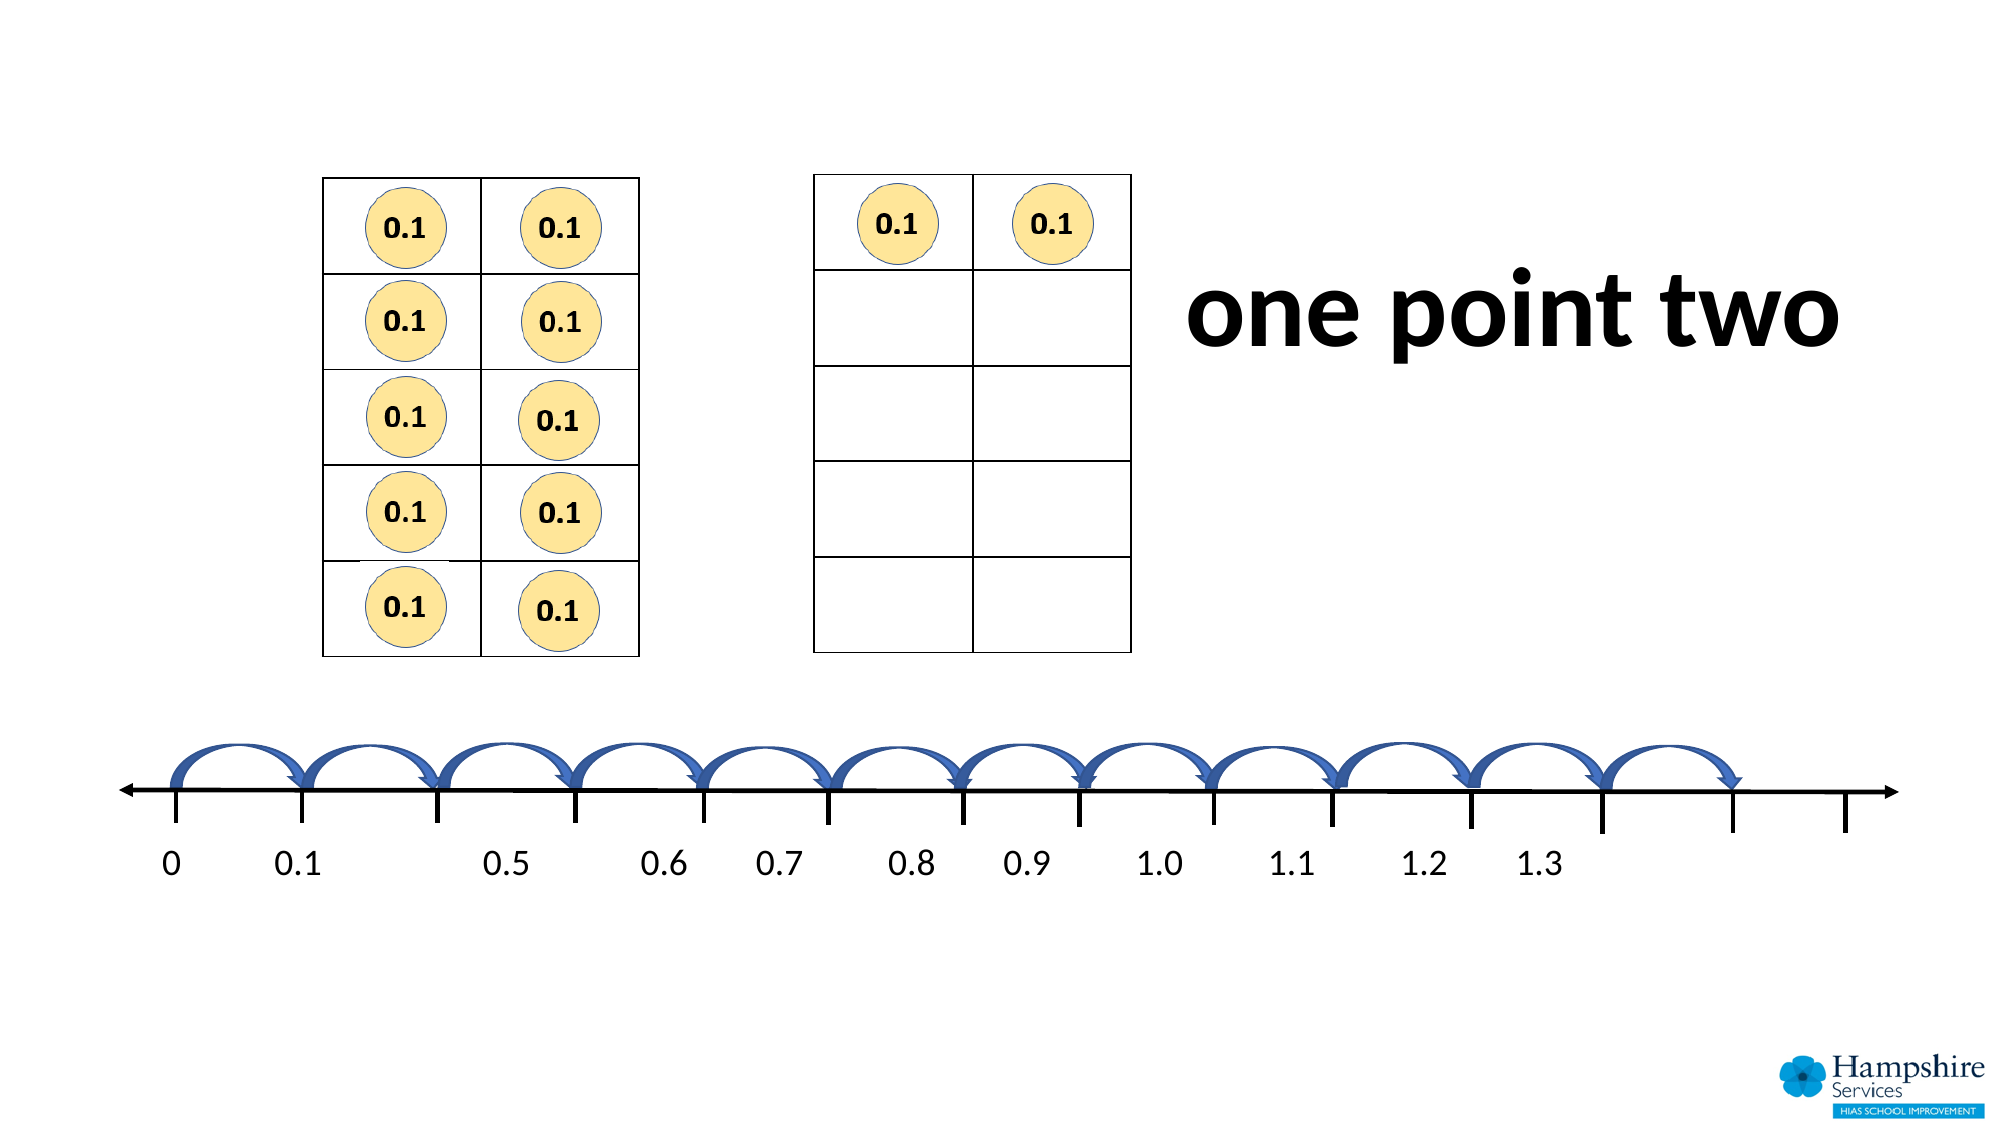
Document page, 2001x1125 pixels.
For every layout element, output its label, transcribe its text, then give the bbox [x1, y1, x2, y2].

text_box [118, 790, 1960, 892]
text_box [953, 743, 1085, 788]
table_cell [324, 562, 480, 656]
table_cell [815, 271, 972, 365]
picture [516, 276, 604, 364]
picture [360, 182, 449, 270]
text_box [1599, 744, 1743, 789]
picture [1007, 178, 1096, 266]
table_cell [482, 275, 638, 369]
text_box [1334, 742, 1471, 788]
table_cell [324, 466, 480, 560]
picture [361, 371, 449, 459]
table_header [482, 179, 638, 273]
table_cell [974, 462, 1130, 556]
table_header [974, 175, 1130, 269]
table_cell [974, 367, 1130, 460]
table_cell [974, 271, 1130, 365]
text_box one point two [1170, 226, 1858, 377]
table_cell [324, 275, 480, 369]
text_box [169, 743, 305, 787]
picture [360, 561, 449, 649]
text_box [437, 742, 573, 788]
picture [515, 467, 604, 555]
picture [513, 565, 602, 653]
text_box [829, 746, 960, 788]
picture [1769, 1037, 1999, 1125]
text_box [569, 742, 703, 788]
text_box [1078, 742, 1212, 788]
text_box [1467, 742, 1604, 789]
picture [361, 466, 449, 554]
table_cell [482, 562, 638, 656]
table_cell [815, 558, 972, 652]
table_cell [815, 367, 972, 460]
table_cell [482, 370, 638, 464]
text_box [695, 746, 832, 788]
table_cell [482, 466, 638, 560]
table_header [815, 175, 972, 269]
table_cell [815, 462, 972, 556]
text_box [1204, 746, 1341, 789]
table_header [324, 179, 480, 273]
picture [513, 375, 602, 463]
picture [360, 275, 449, 363]
table_cell [974, 558, 1130, 652]
picture [852, 178, 941, 266]
picture [515, 182, 604, 270]
text_box [301, 744, 439, 787]
table_cell [324, 370, 480, 464]
